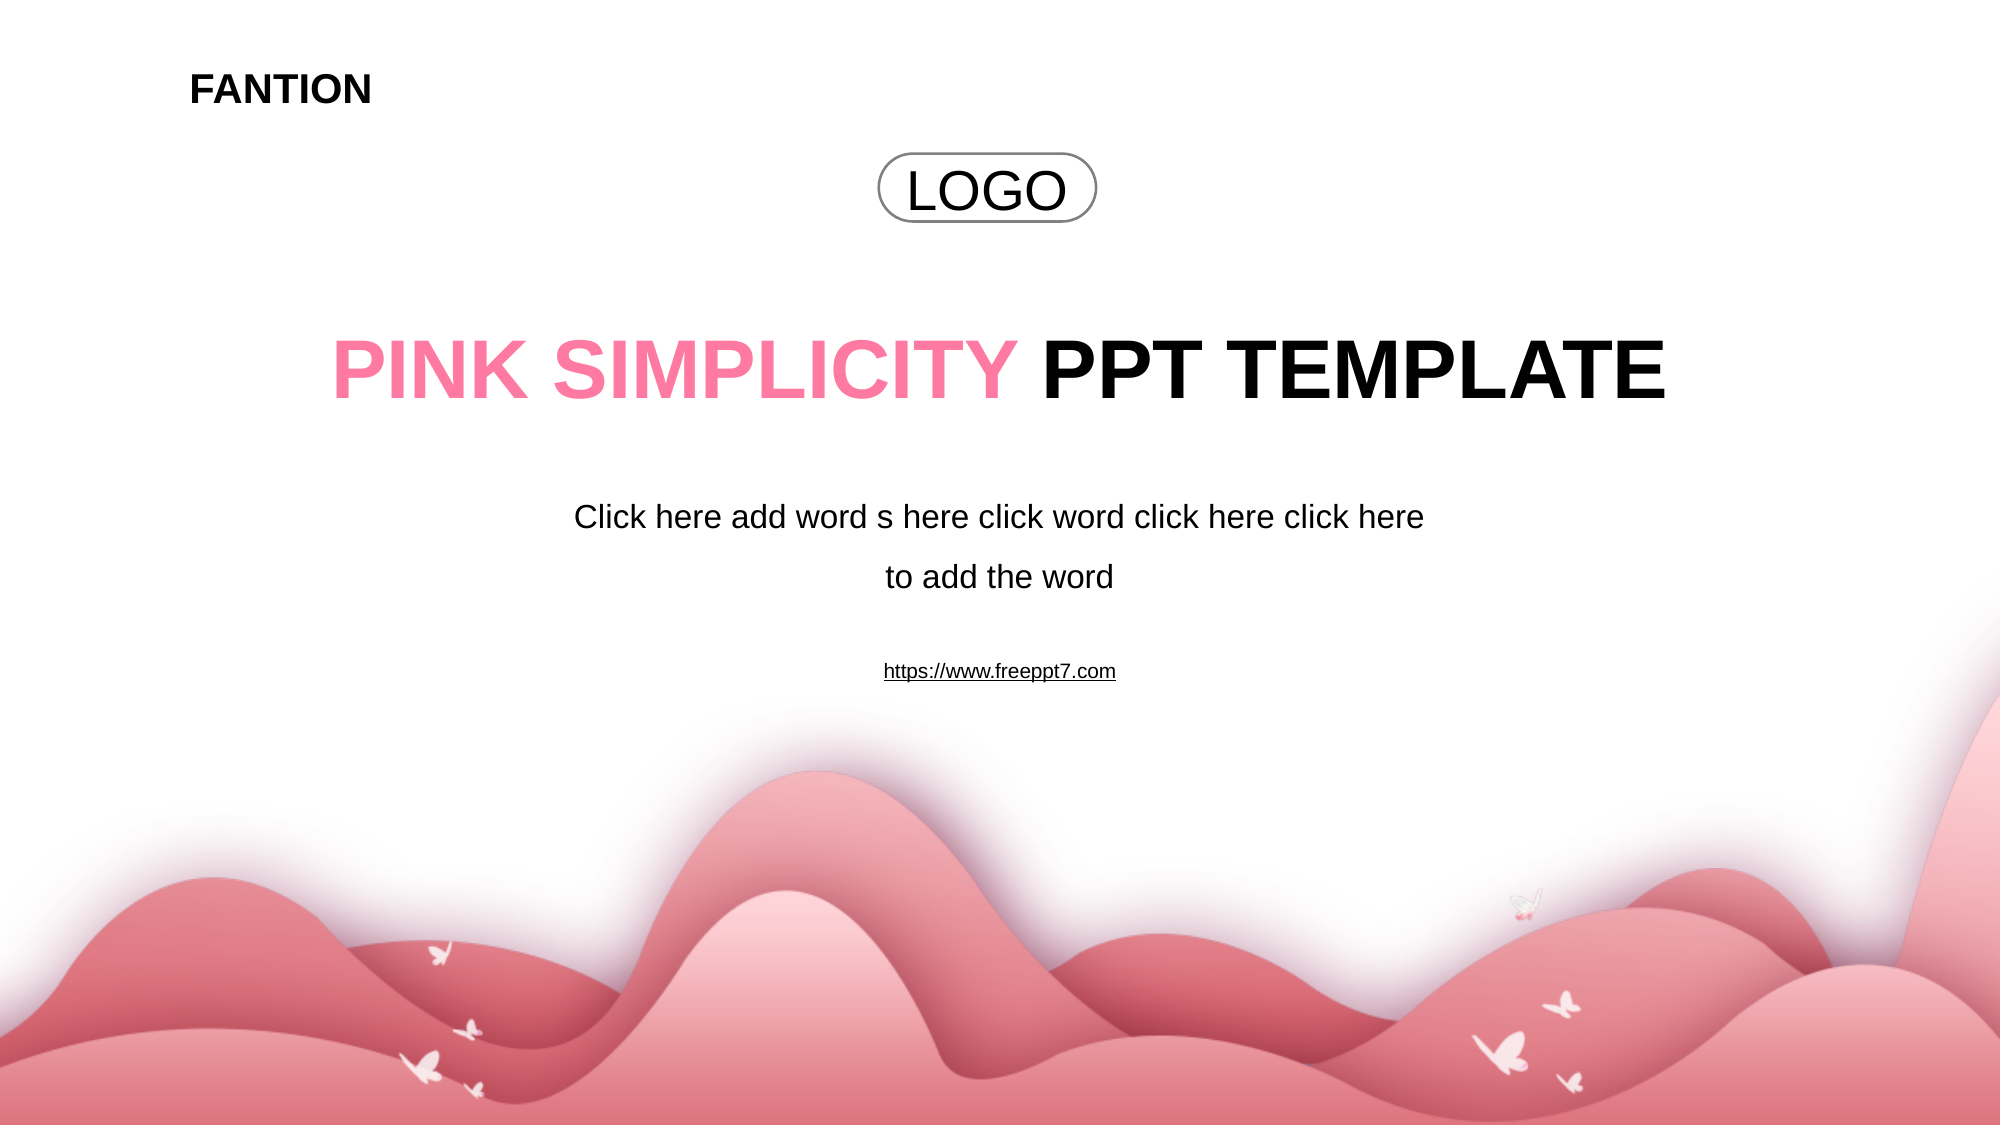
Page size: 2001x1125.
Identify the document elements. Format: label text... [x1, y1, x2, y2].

text_box LOGO [877, 152, 1098, 187]
text_box FANTION [174, 54, 1779, 119]
picture [0, 187, 2000, 1125]
